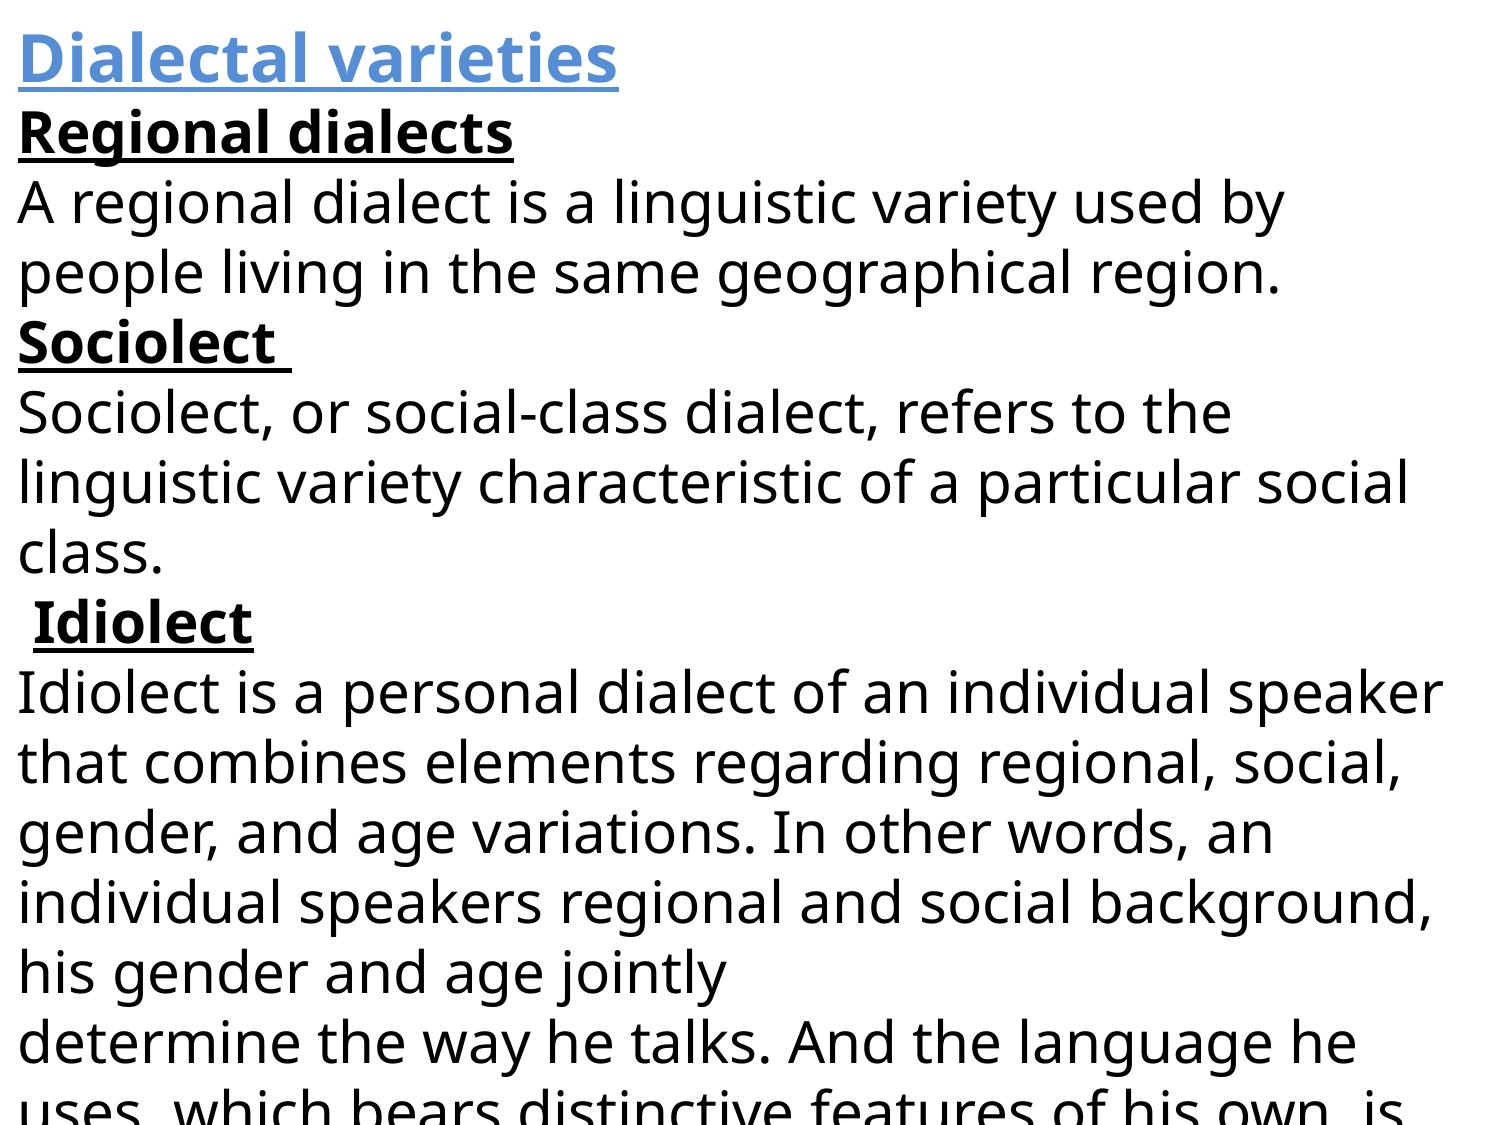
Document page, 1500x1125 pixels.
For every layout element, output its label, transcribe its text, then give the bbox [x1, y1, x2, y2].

text_box Dialectal varieties Regional dialects A regional dialect is a linguistic variety used by people living in the same geographical region. Sociolect Sociolect, or social-class dialect, refers to the linguistic variety characteristic of a particular social class. Idiolect Idiolect is a personal dialect of an individual speaker that combines elements regarding regional, social, gender, and age variations. In other words, an individual speakers regional and social background, his gender and age jointly determine the way he talks. And the language he uses, which bears distinctive features of his own, is his idiolect [3, 8, 1486, 1125]
